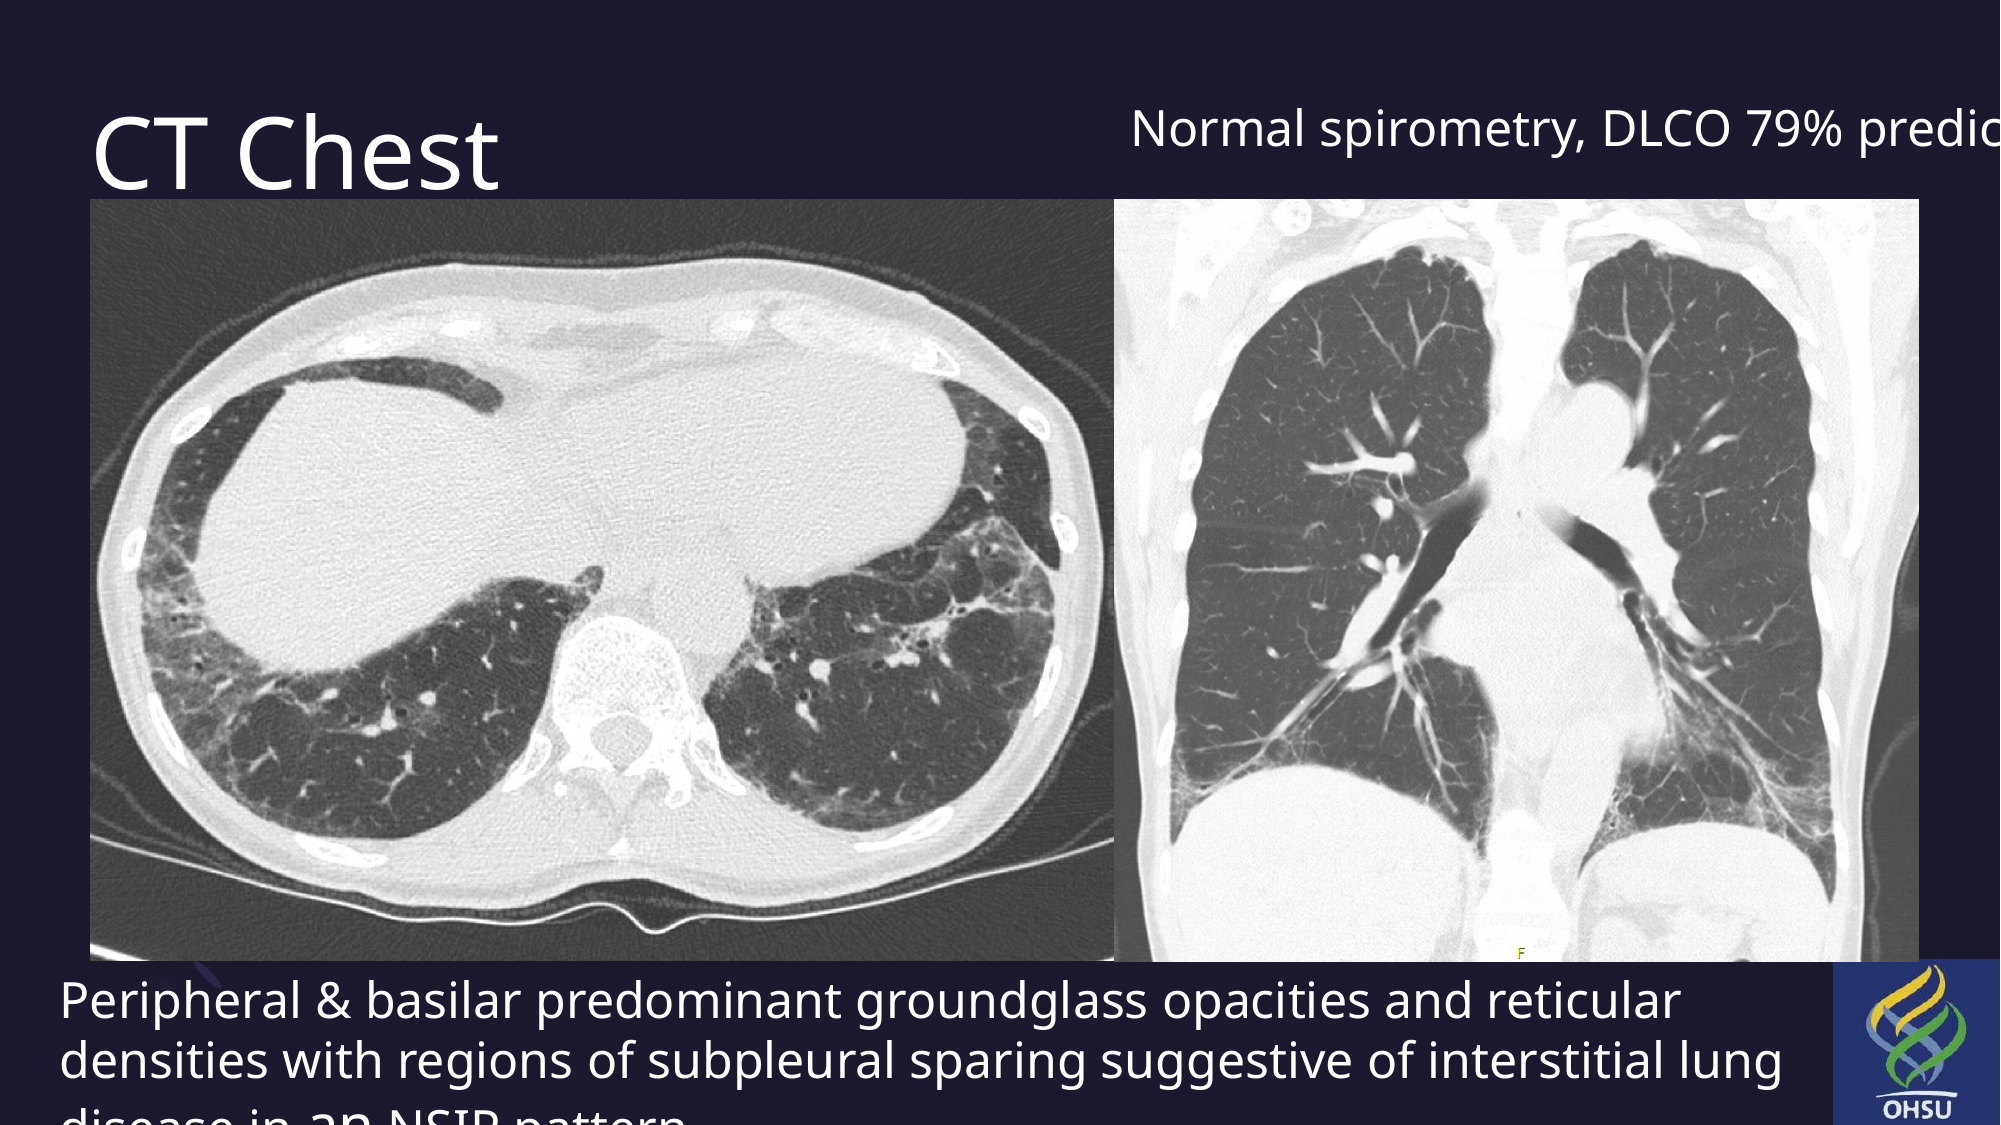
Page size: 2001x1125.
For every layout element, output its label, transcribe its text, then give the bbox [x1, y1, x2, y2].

title CT Chest [90, 90, 1910, 199]
text_box Normal spirometry, DLCO 79% predicted [1115, 89, 2000, 165]
text_box Peripheral & basilar predominant groundglass opacities and reticular densities with regions of subpleural sparing suggestive of interstitial lung disease in an NSIP pattern [44, 960, 1833, 1125]
picture [90, 199, 2000, 1125]
